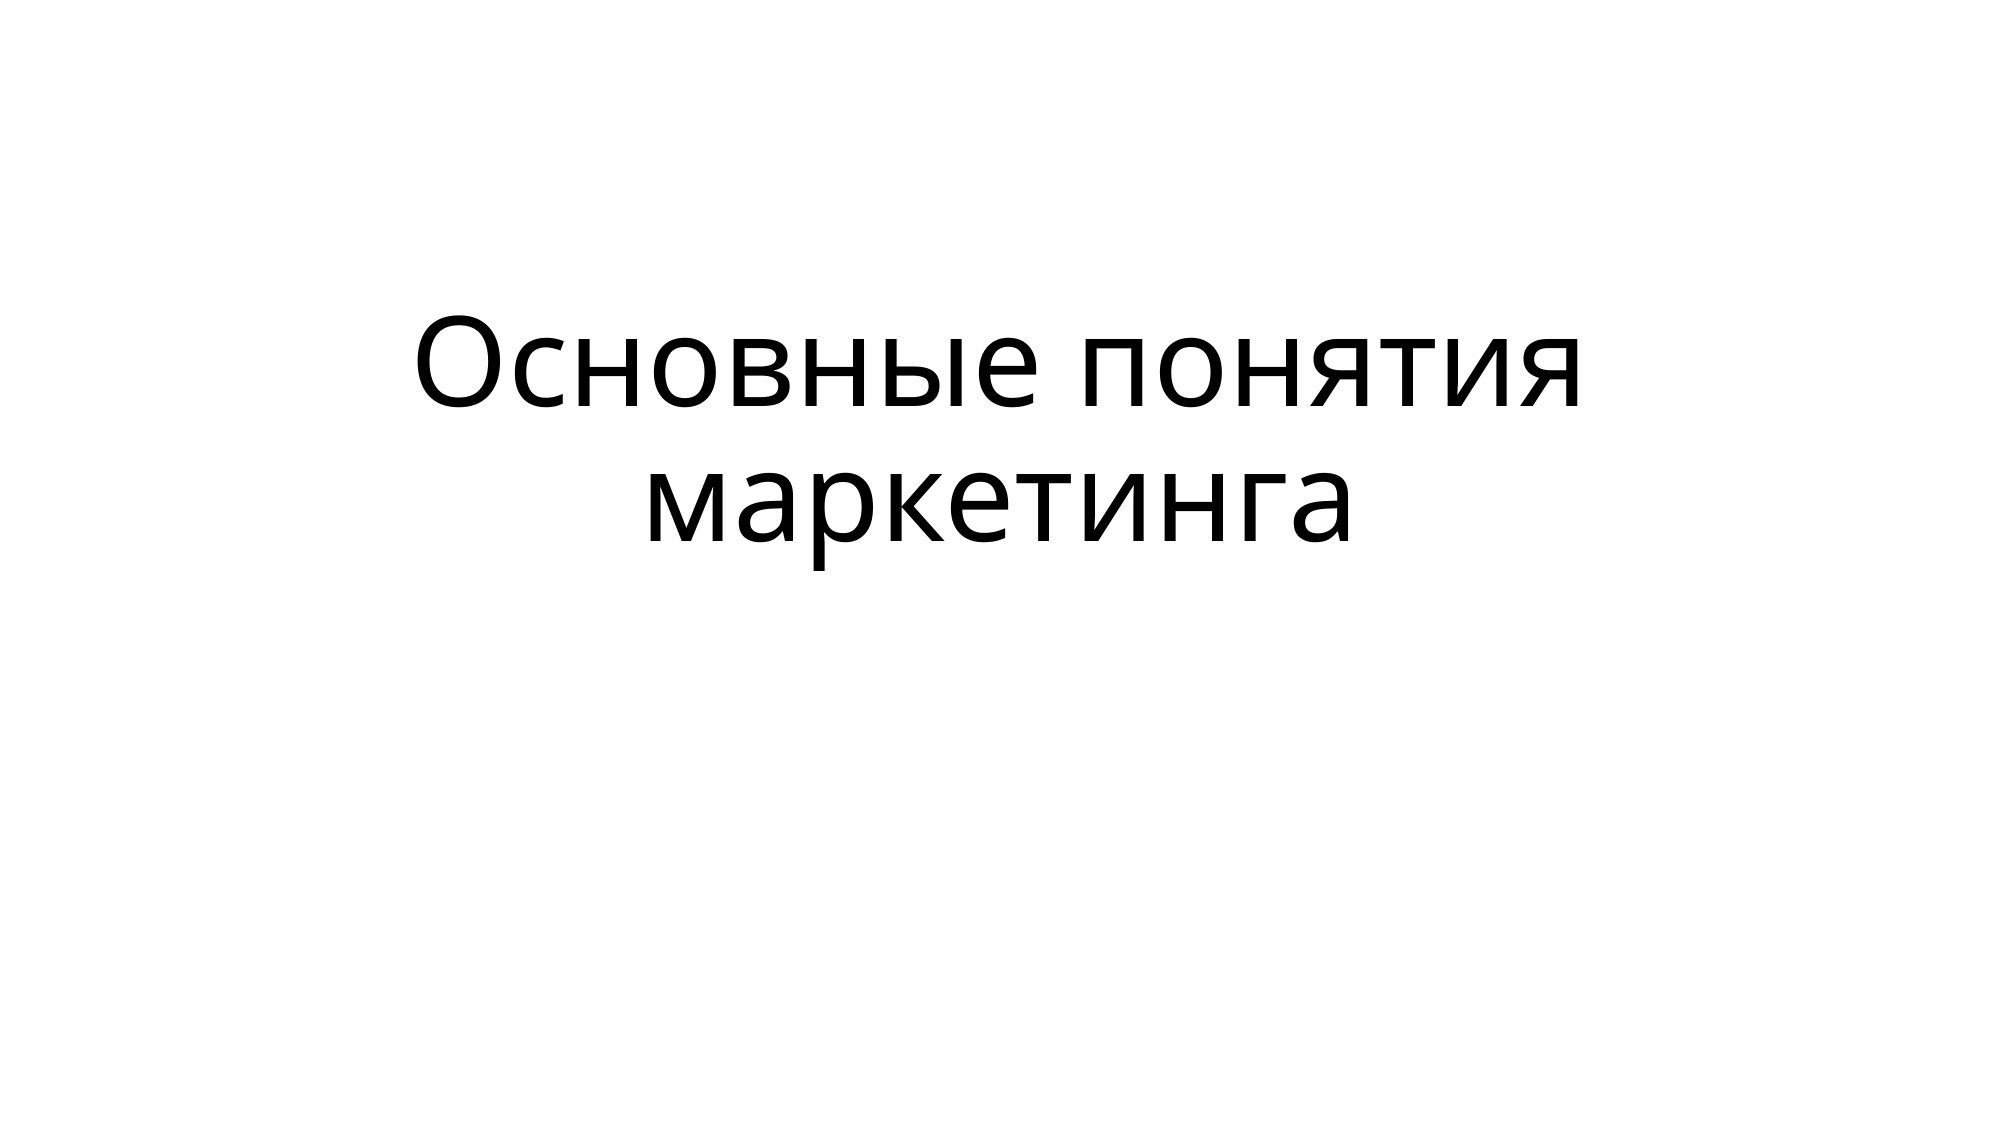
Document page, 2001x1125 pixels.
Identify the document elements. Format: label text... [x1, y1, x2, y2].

title Основные понятия маркетинга [249, 184, 1750, 576]
